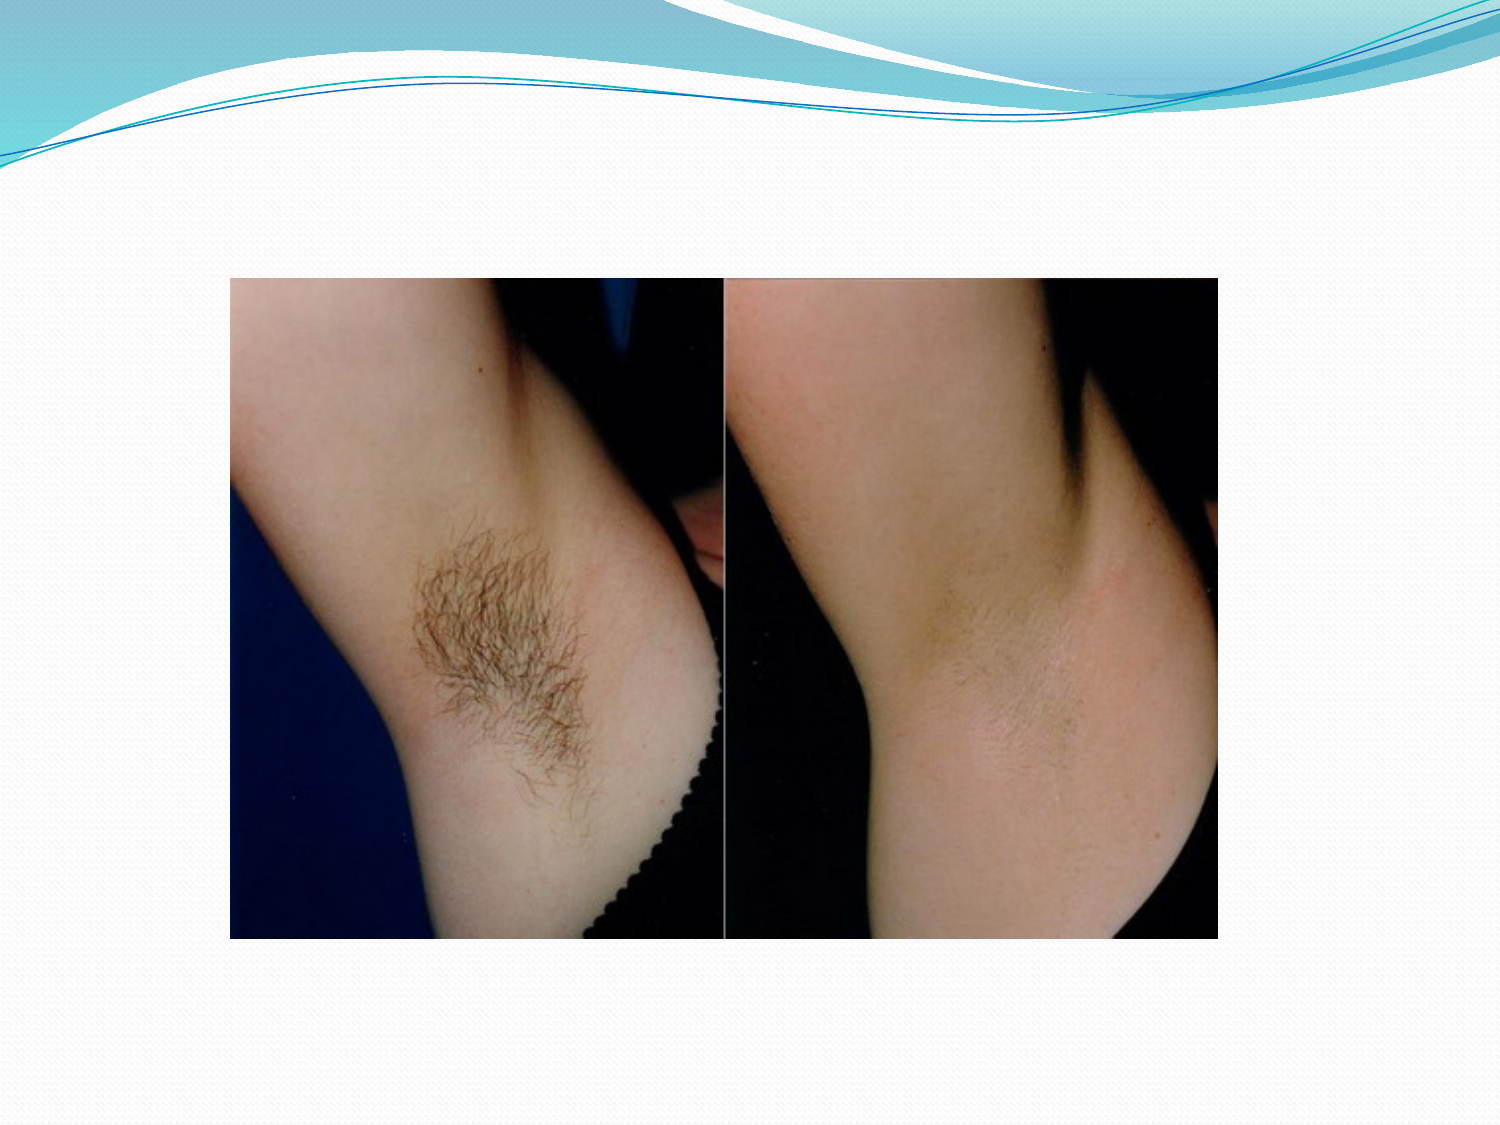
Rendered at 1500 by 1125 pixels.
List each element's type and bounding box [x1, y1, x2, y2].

list [229, 278, 1218, 939]
